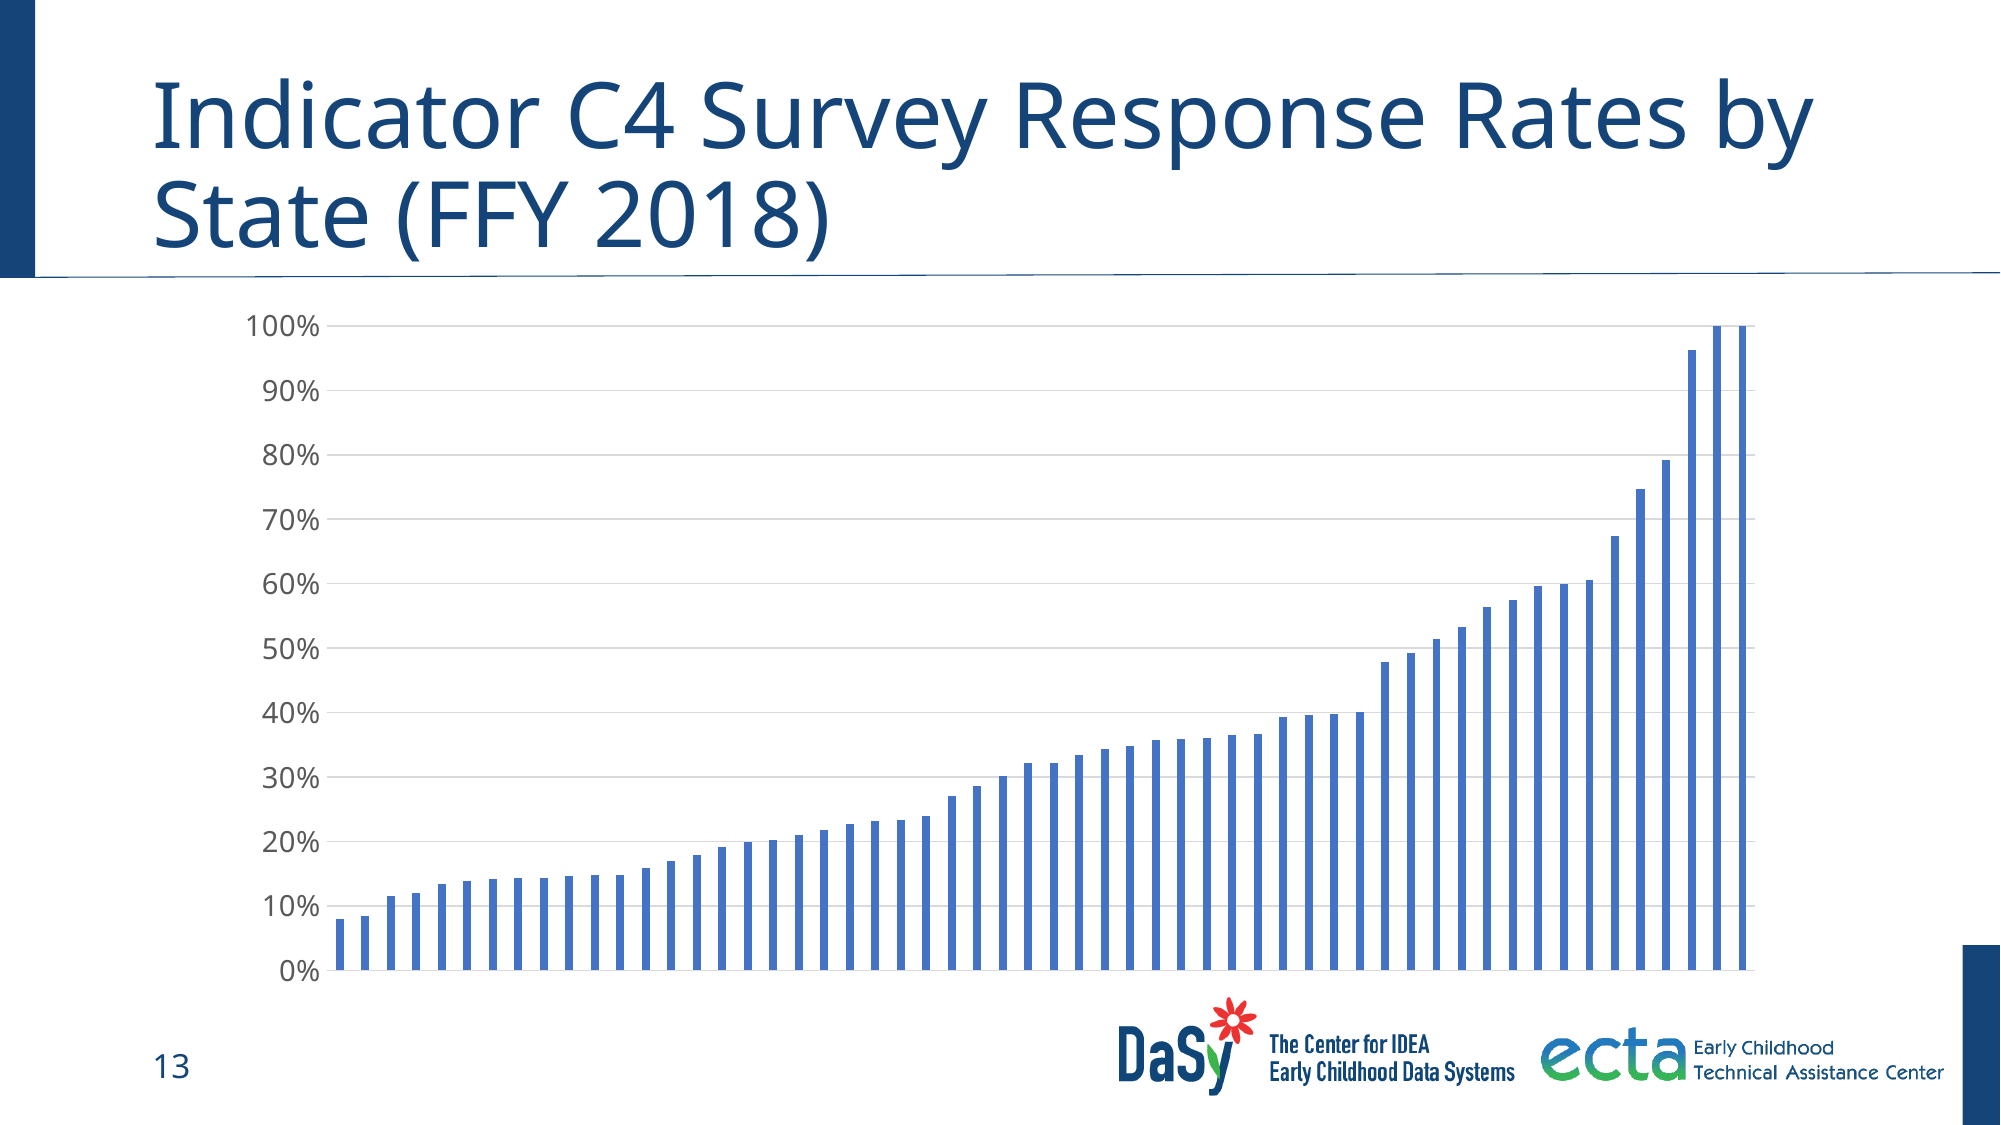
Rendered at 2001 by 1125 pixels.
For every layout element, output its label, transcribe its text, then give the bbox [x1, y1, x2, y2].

title Indicator C4 Survey Response Rates by State (FFY 2018) [137, 59, 1863, 278]
chart [213, 291, 1787, 1006]
picture [1111, 1006, 1523, 1098]
picture [1538, 1023, 1947, 1084]
